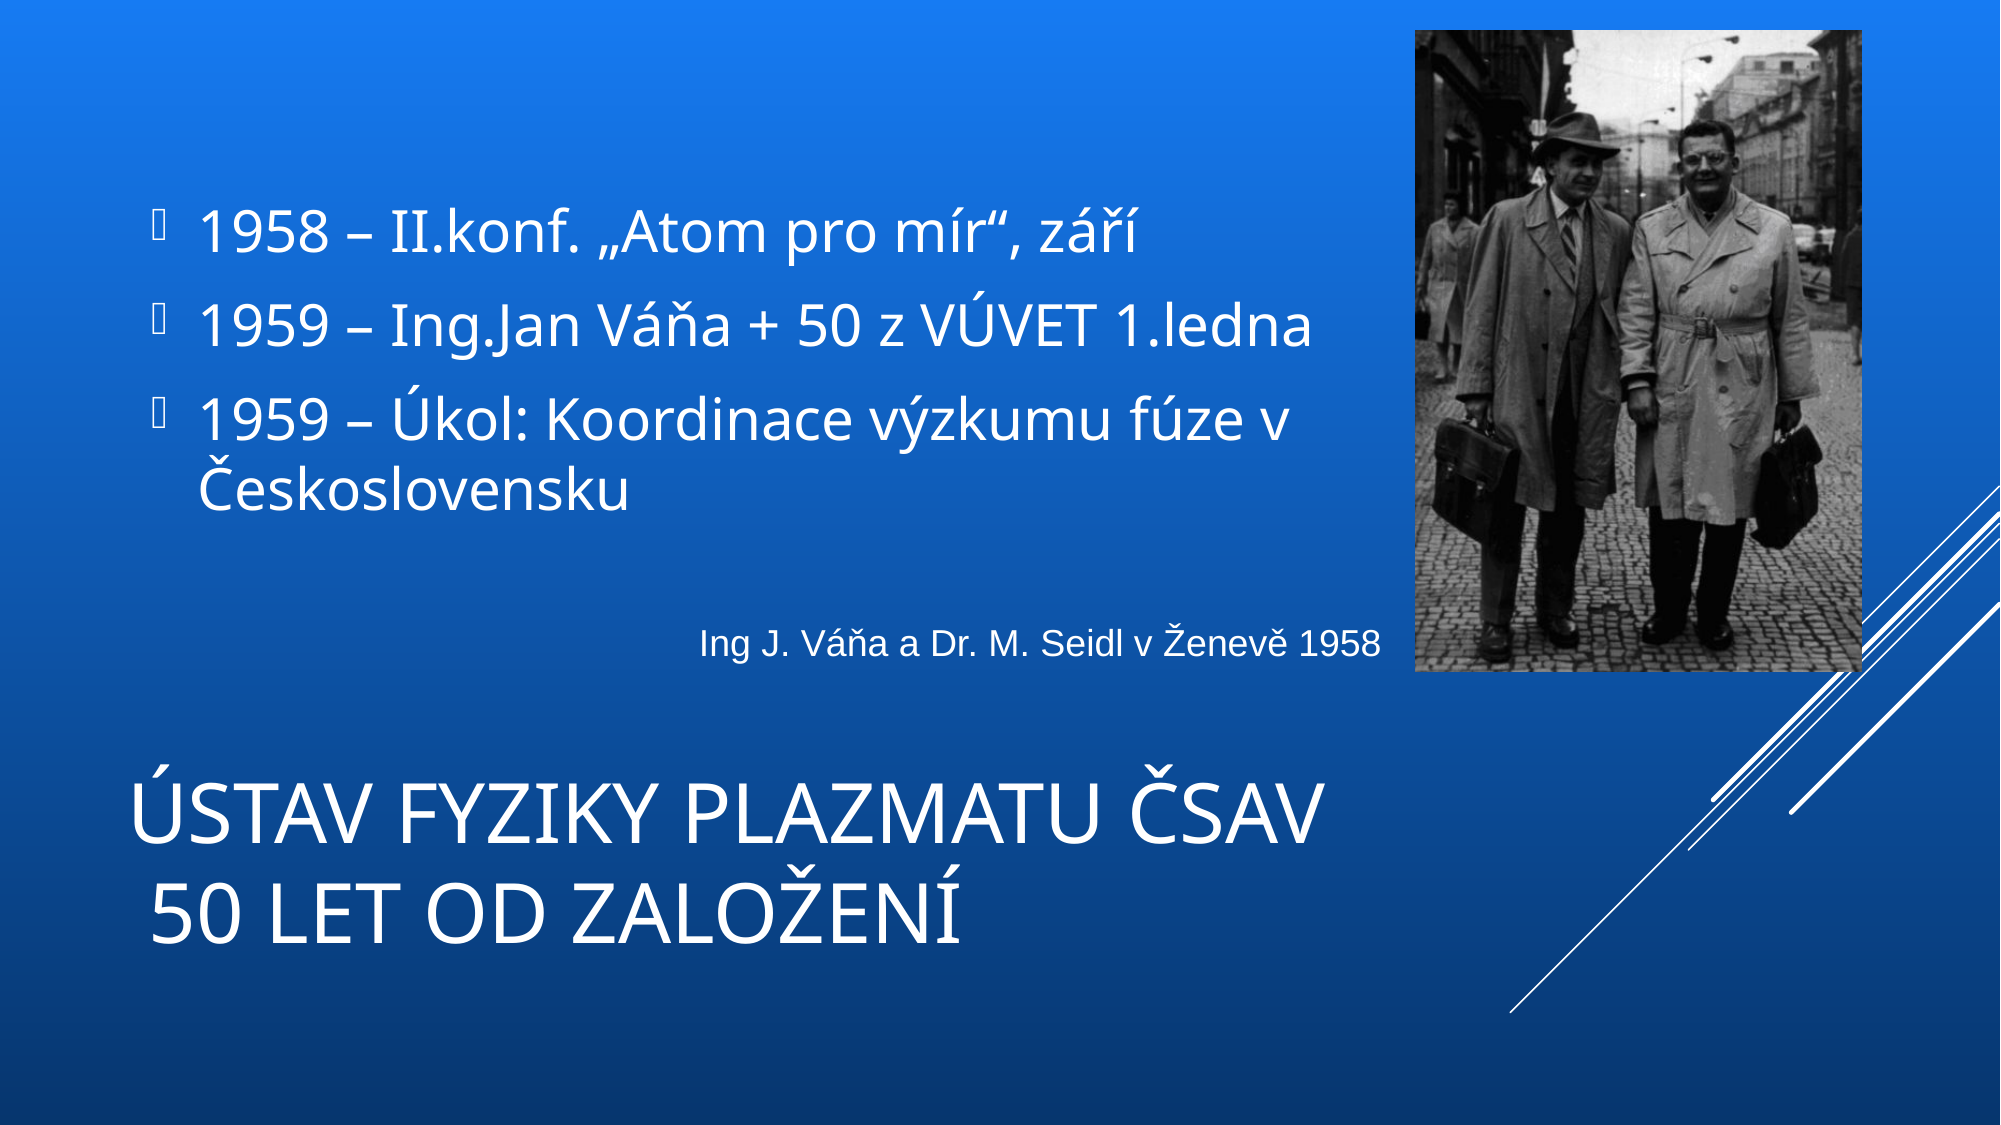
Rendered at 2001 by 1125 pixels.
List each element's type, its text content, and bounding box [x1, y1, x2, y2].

title Ústav fyziky plazmatu ČSAV 50 let od založení [112, 736, 1513, 984]
text_box Ing J. Váňa a Dr. M. Seidl v Ženevě 1958 [684, 611, 1397, 672]
list 1958 – II.konf. „Atom pro mír“, září 1959 – Ing.Jan Váňa + 50 z VÚVET 1.ledna 1959 – Úkol: Koordinace výzkumu fúze v Československu [136, 0, 1537, 722]
picture [1415, 29, 1862, 673]
